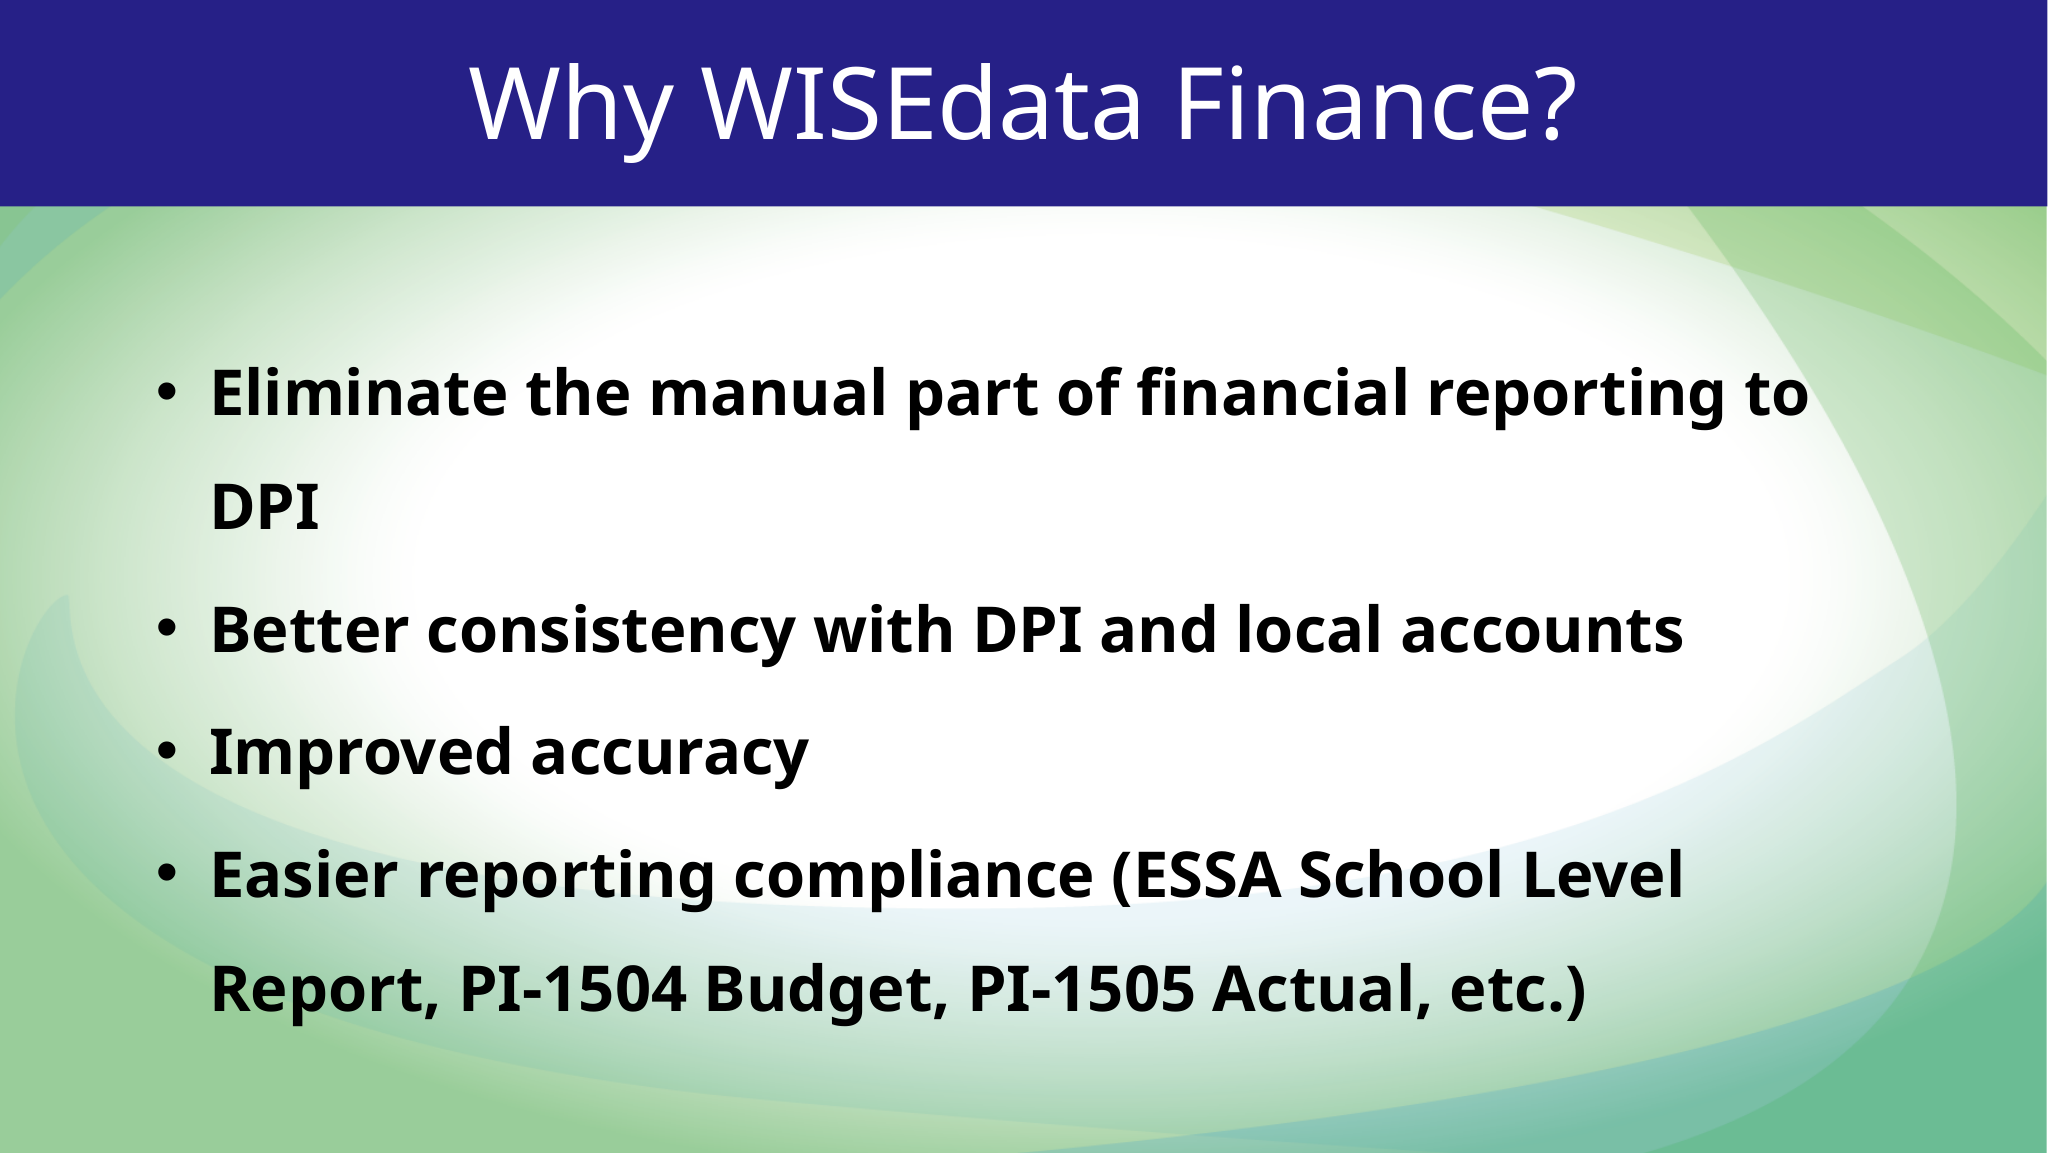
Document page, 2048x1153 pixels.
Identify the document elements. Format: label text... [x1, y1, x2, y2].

list Eliminate the manual part of financial reporting to DPI Better consistency with DPI and local accounts Improved accuracy Easier reporting compliance (ESSA School Level Report, PI-1504 Budget, PI-1505 Actual, etc.) [140, 306, 1907, 1038]
title Why WISEdata Finance? [0, 46, 2048, 239]
picture [0, 239, 2047, 1153]
